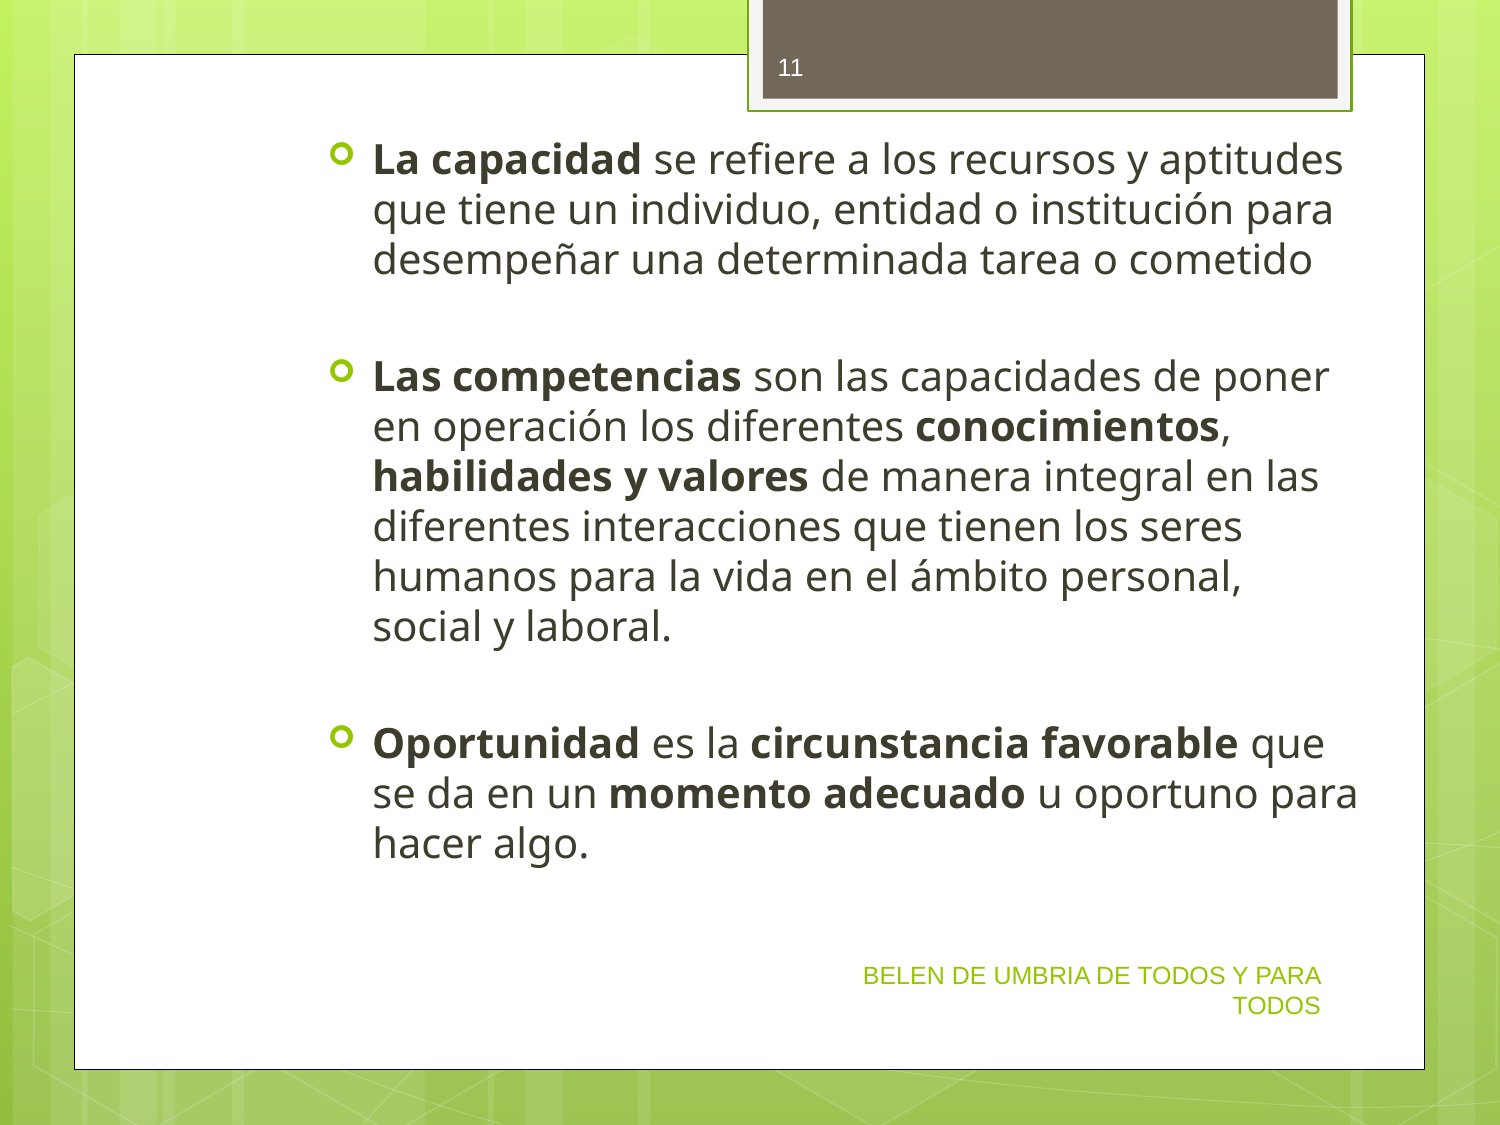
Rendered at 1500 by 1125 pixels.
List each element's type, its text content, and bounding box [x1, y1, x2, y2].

footer BELEN DE UMBRIA DE TODOS Y PARA TODOS [761, 959, 1336, 1020]
list La capacidad se refiere a los recursos y aptitudes que tiene un individuo, entidad o institución para desempeñar una determinada tarea o cometido Las competencias son las capacidades de poner en operación los diferentes conocimientos, habilidades y valores de manera integral en las diferentes interacciones que tienen los seres humanos para la vida en el ámbito personal, social y laboral. Oportunidad es la circunstancia favorable que se da en un momento adecuado u oportuno para hacer algo. [300, 125, 1377, 702]
slide_number 11 [762, 36, 982, 97]
